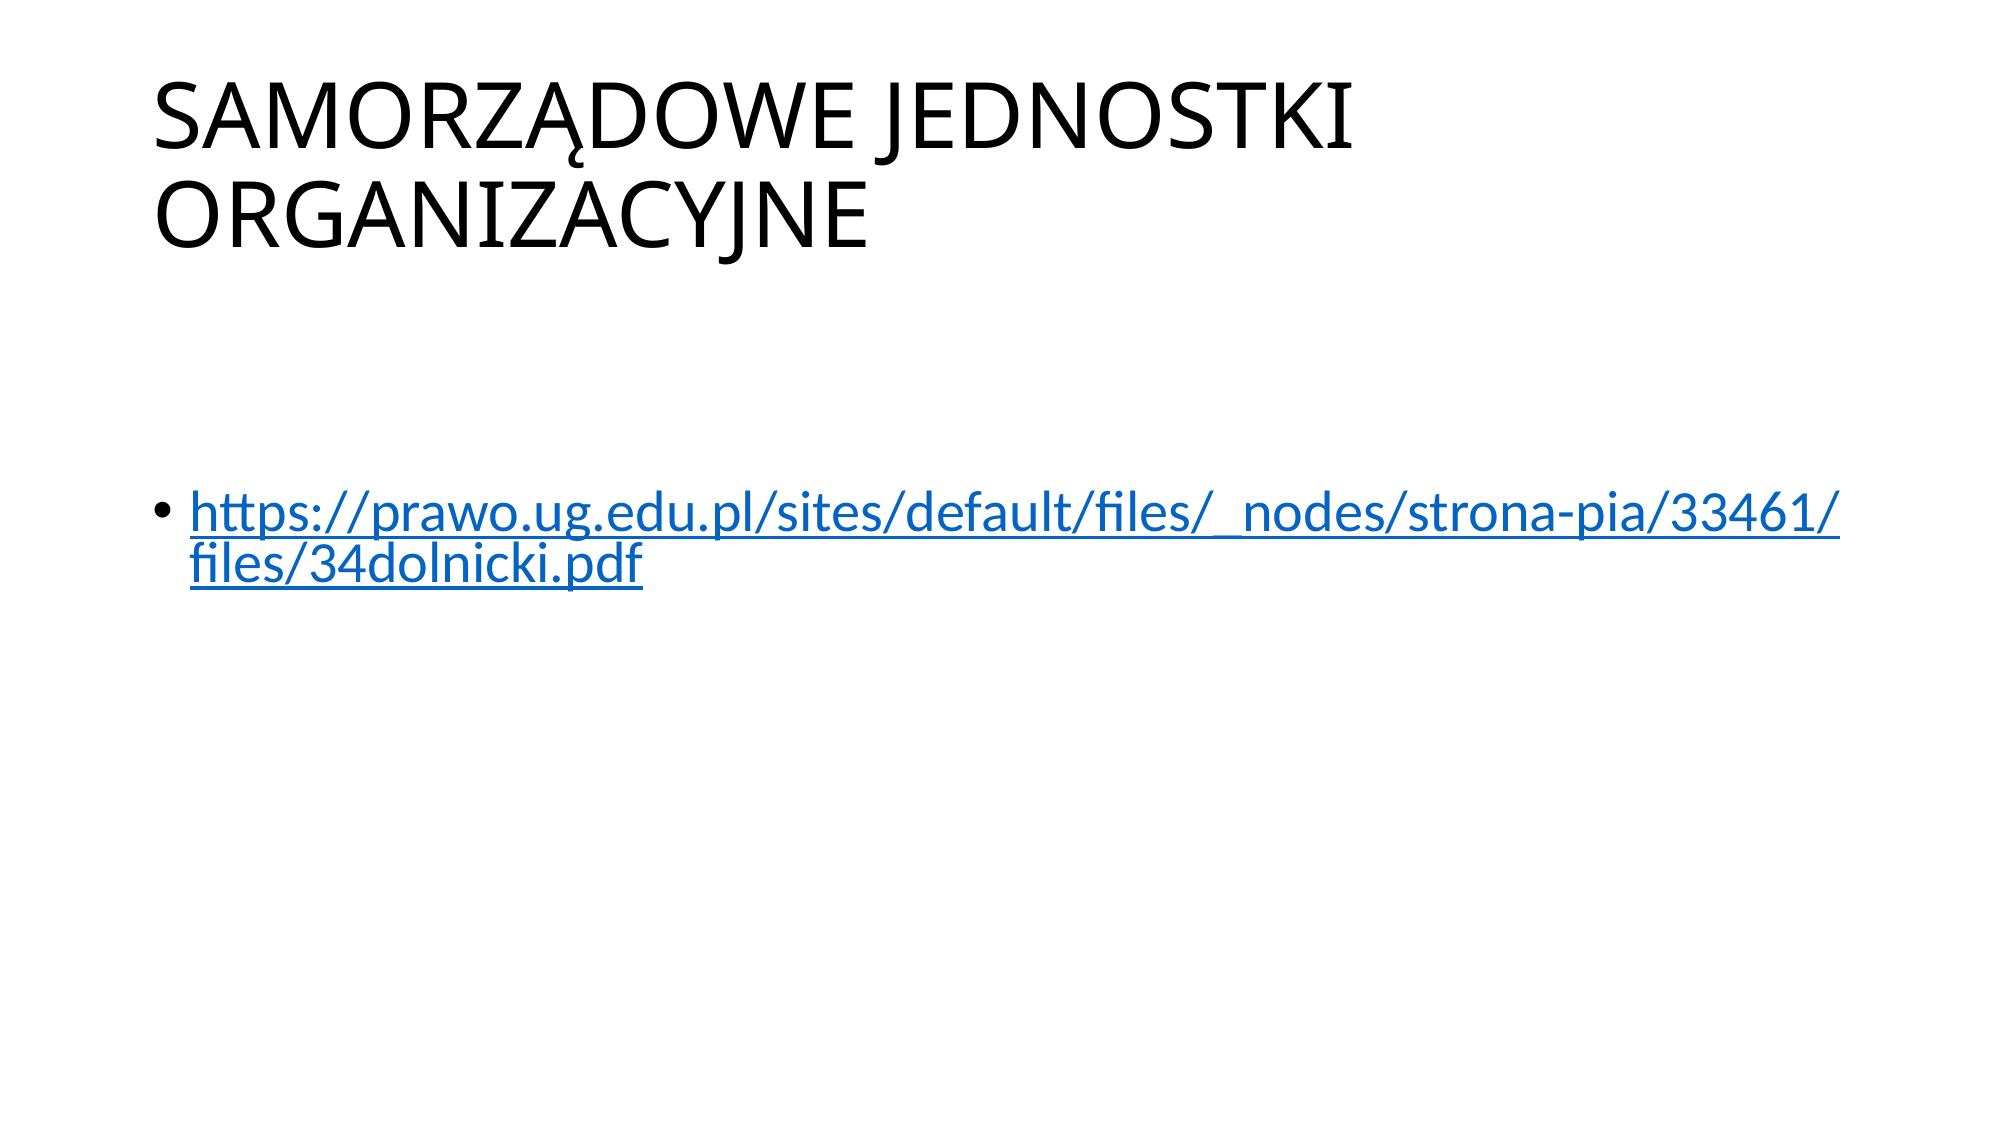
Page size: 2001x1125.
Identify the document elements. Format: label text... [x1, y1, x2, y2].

list https://prawo.ug.edu.pl/sites/default/files/_nodes/strona-pia/33461/files/34dolnicki.pdf [137, 299, 1863, 1014]
title SAMORZĄDOWE JEDNOSTKI ORGANIZACYJNE [137, 59, 1863, 278]
